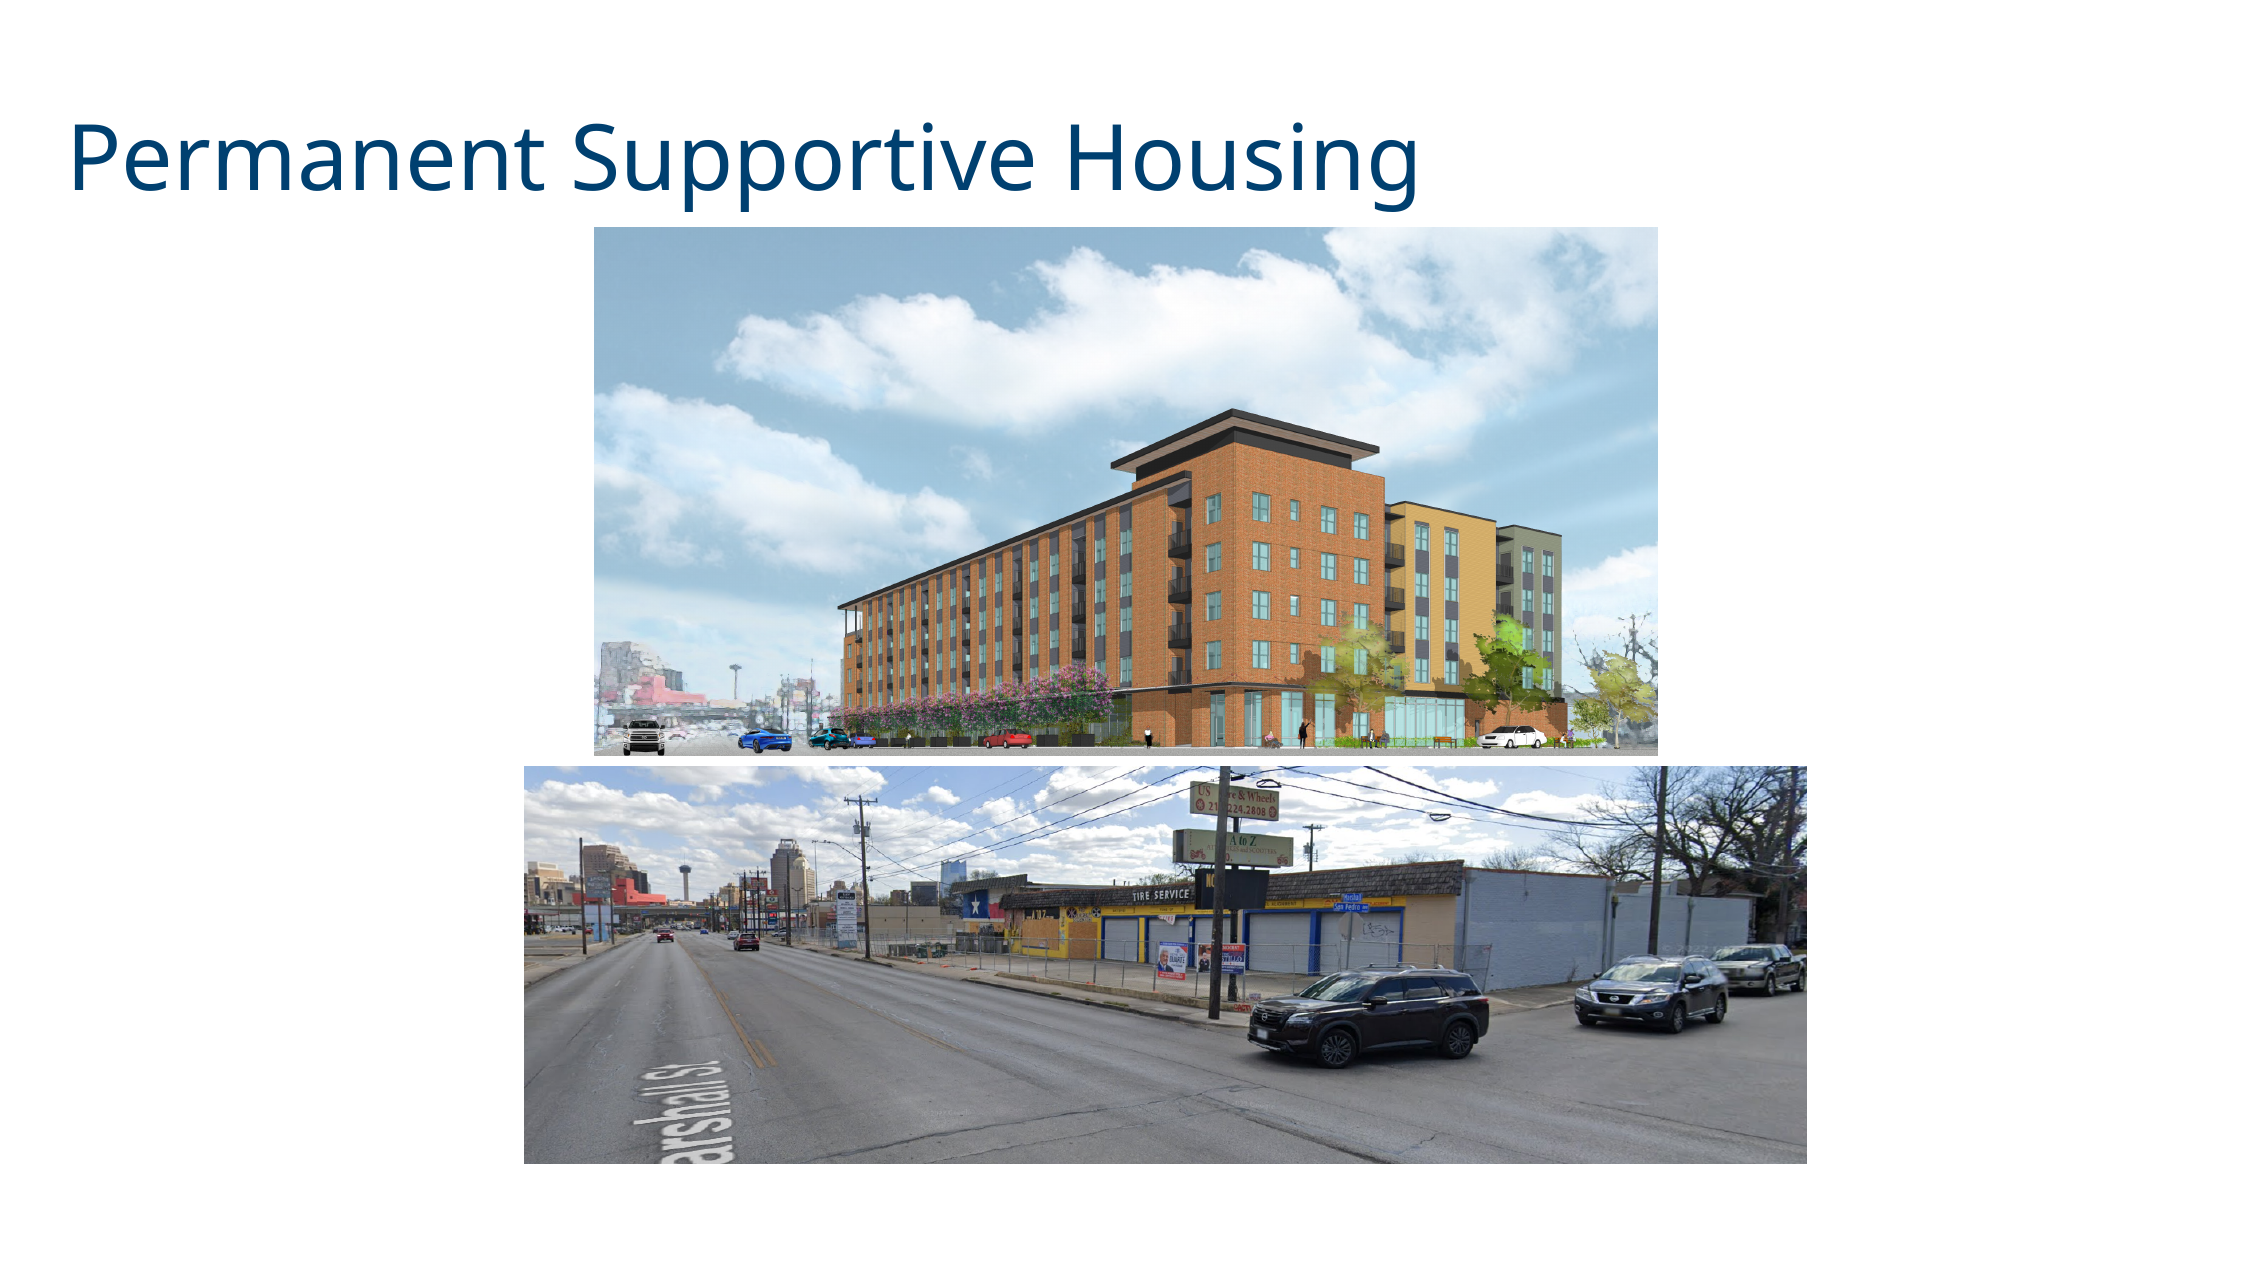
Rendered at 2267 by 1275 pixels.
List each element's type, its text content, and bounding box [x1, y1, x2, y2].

picture [524, 766, 1807, 1164]
title Permanent Supportive Housing [51, 37, 2216, 284]
picture [594, 227, 1658, 756]
